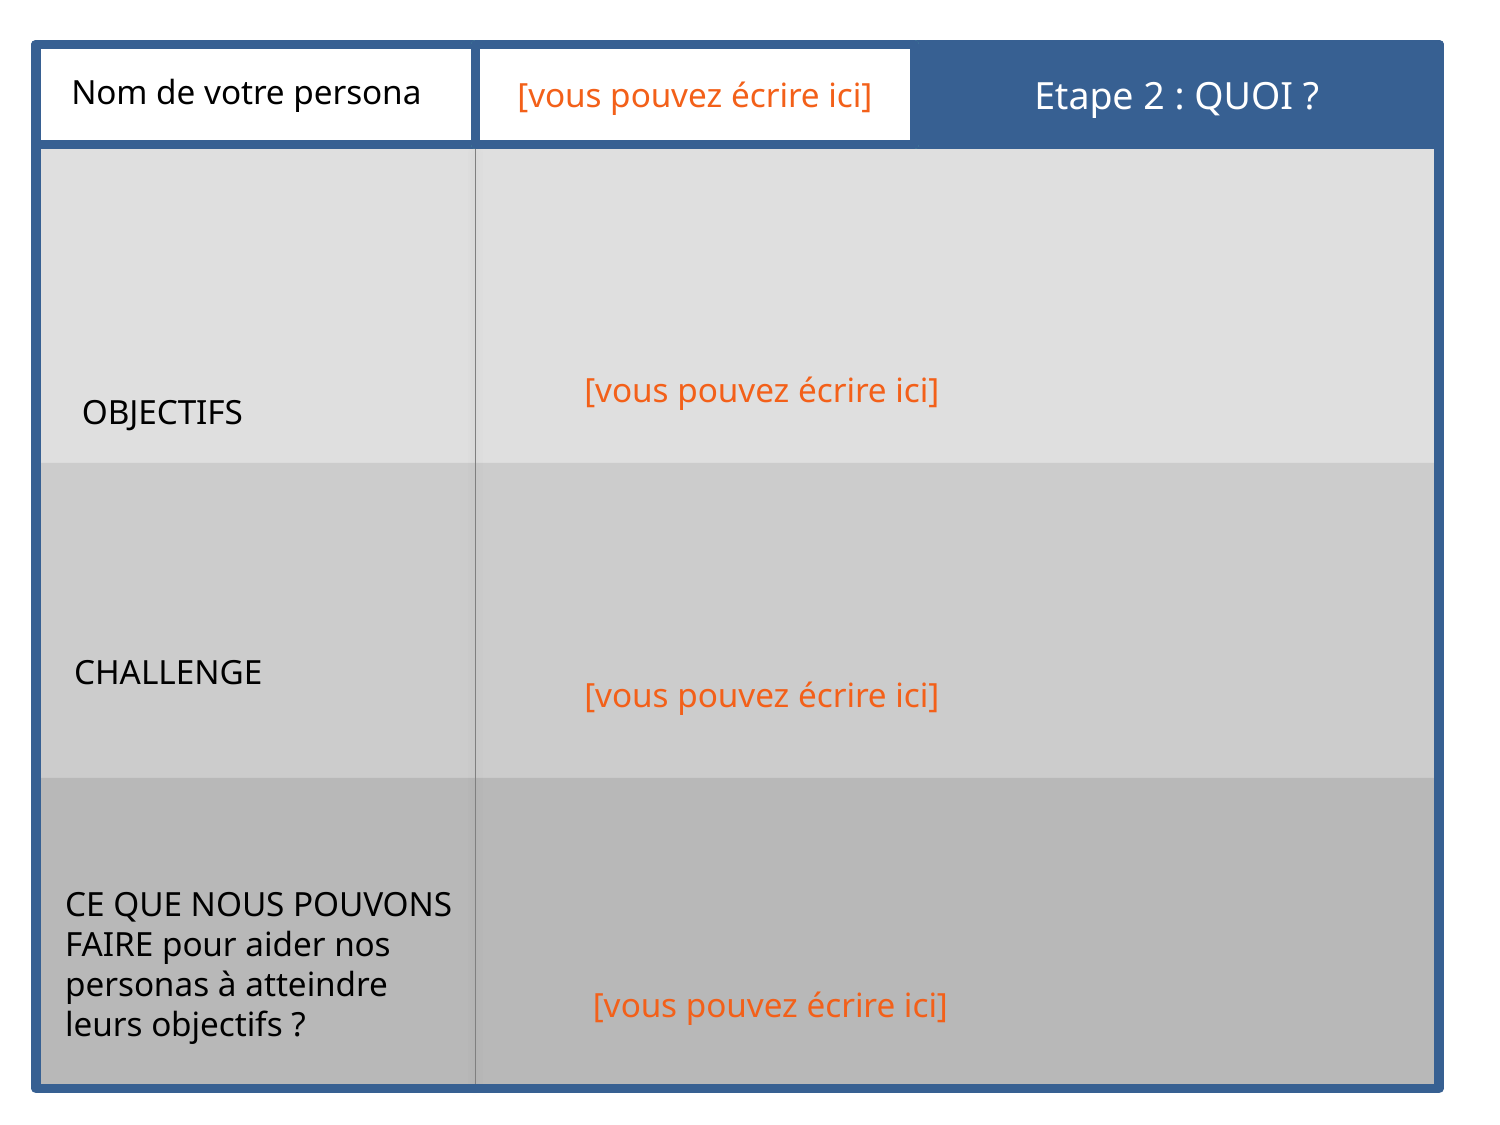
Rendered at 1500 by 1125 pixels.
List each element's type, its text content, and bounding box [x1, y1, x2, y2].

text_box [vous pouvez écrire ici] [551, 976, 991, 1031]
text_box [36, 145, 1439, 1089]
text_box [vous pouvez écrire ici] [542, 362, 982, 417]
text_box [36, 44, 471, 145]
text_box [vous pouvez écrire ici] [542, 666, 982, 722]
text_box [916, 44, 1440, 146]
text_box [475, 44, 915, 146]
text_box Nom de votre persona [63, 64, 430, 119]
